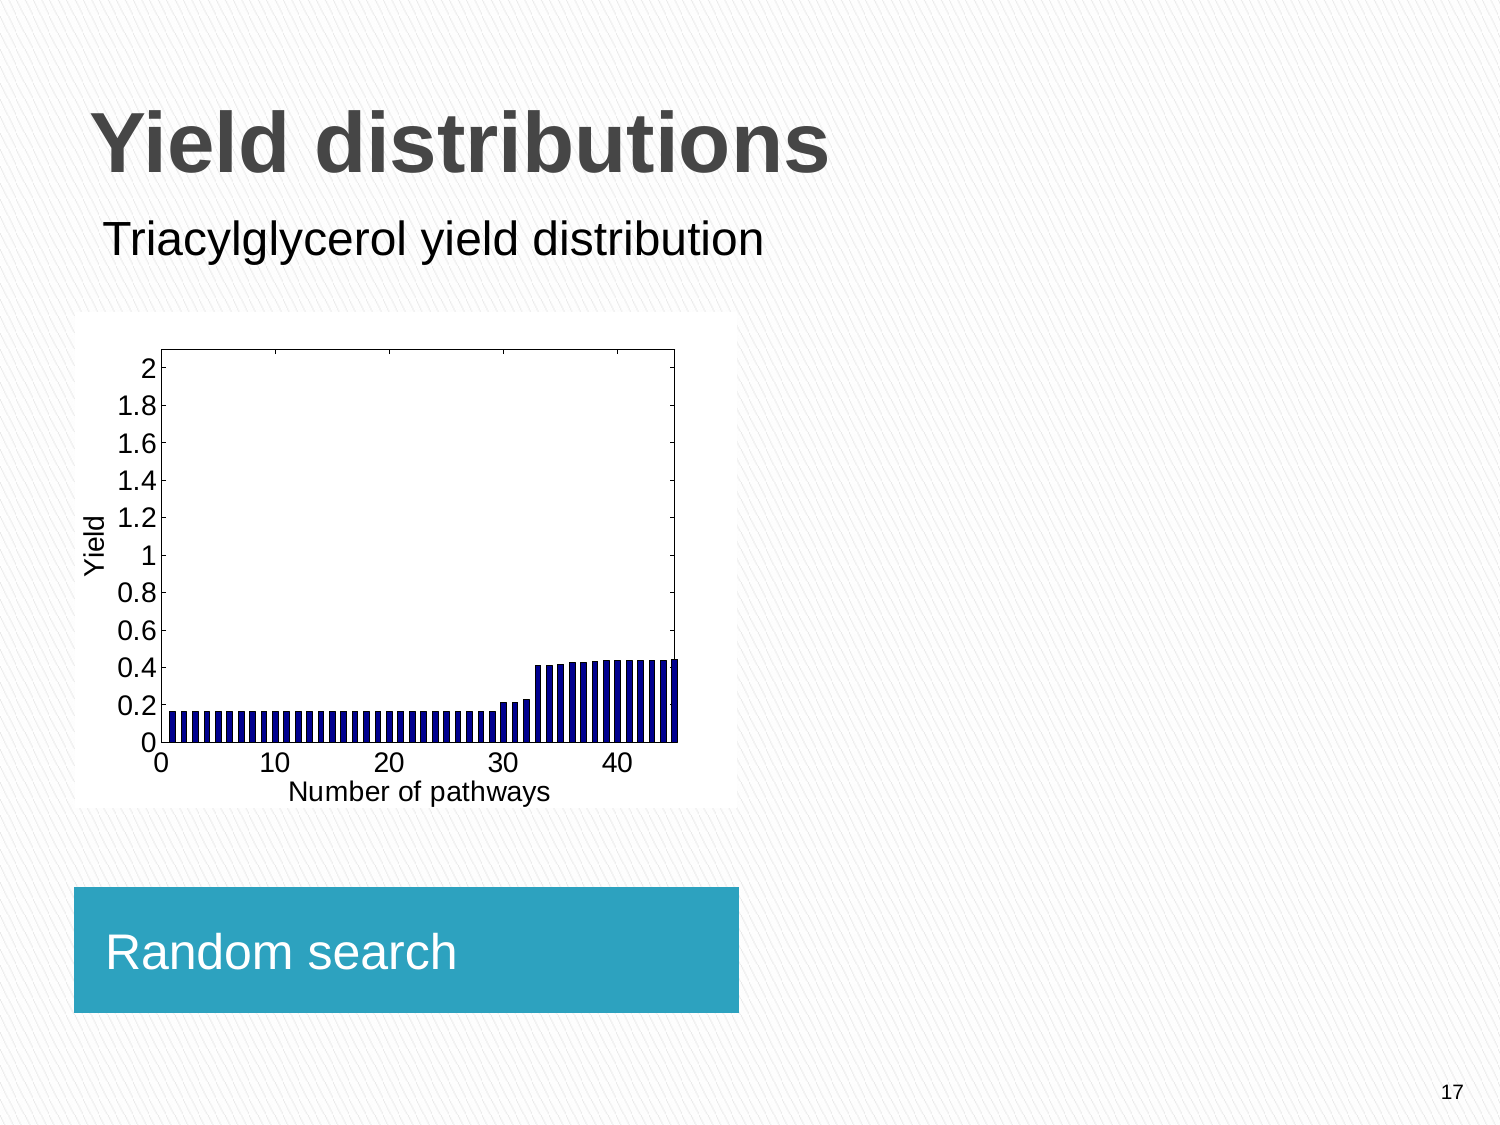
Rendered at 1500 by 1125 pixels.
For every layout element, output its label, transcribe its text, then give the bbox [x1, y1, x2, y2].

slide_number 17 [1418, 1051, 1479, 1112]
list Random search [74, 887, 739, 1013]
title Yield distributions [75, 44, 1425, 233]
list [74, 311, 738, 809]
text_box Triacylglycerol yield distribution [87, 200, 1013, 273]
